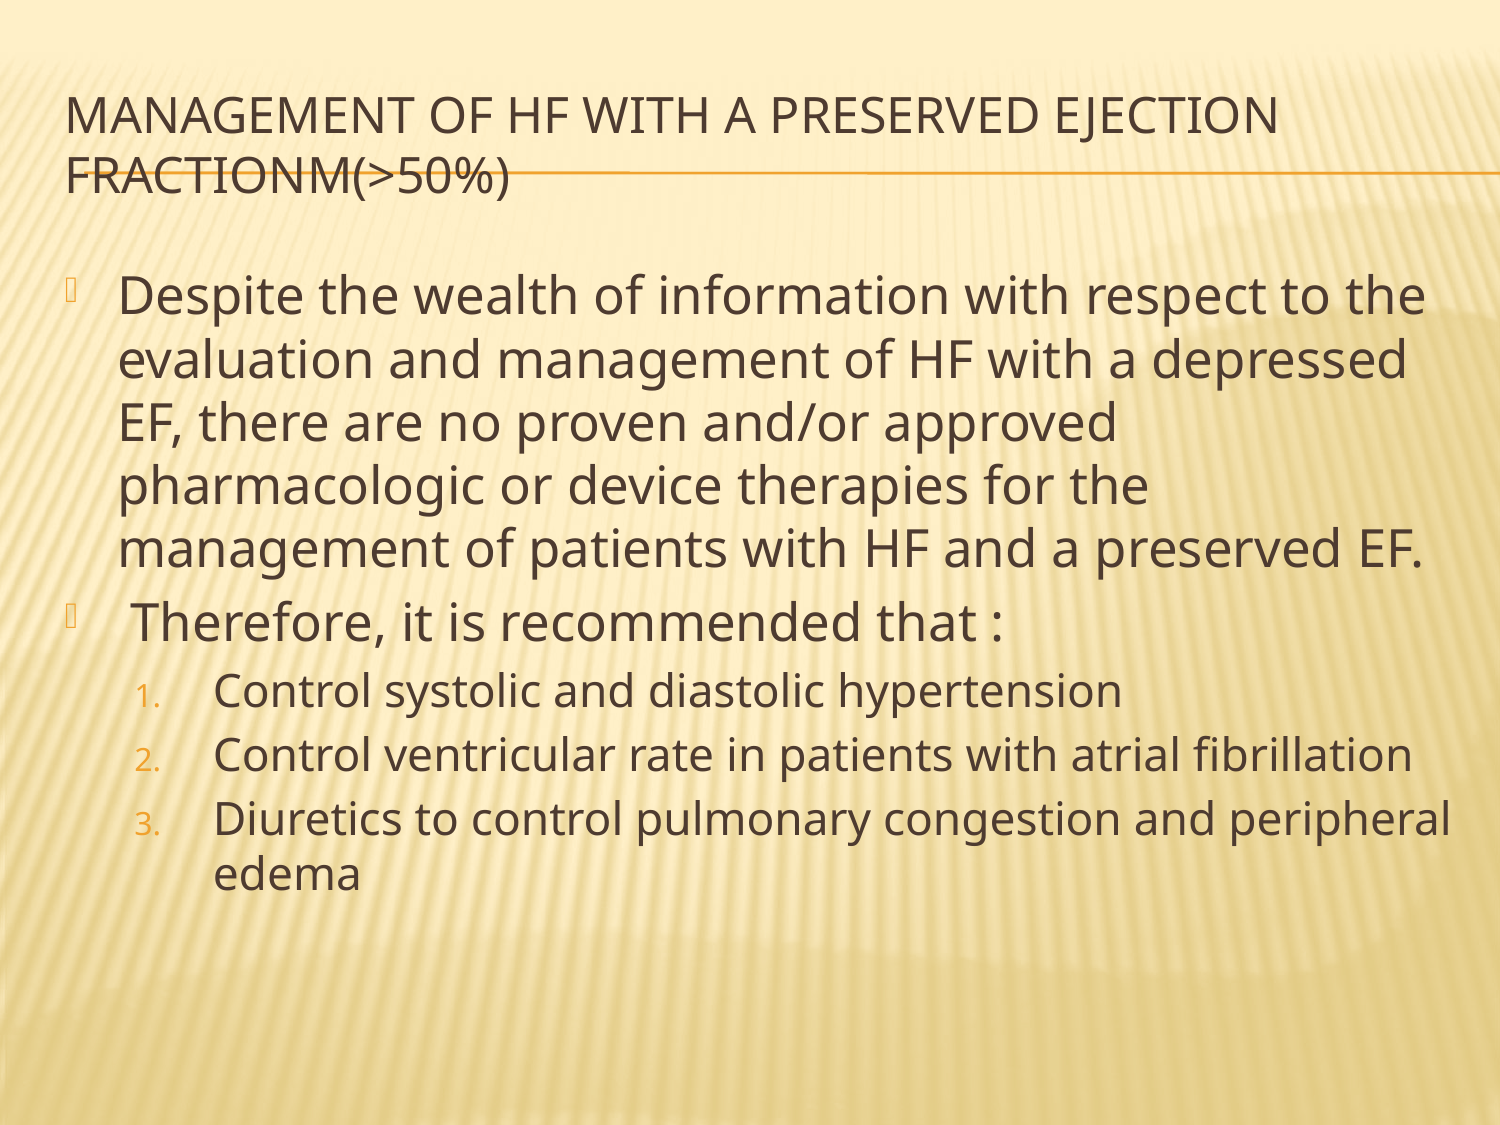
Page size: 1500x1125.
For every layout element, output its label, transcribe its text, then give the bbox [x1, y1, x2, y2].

list Despite the wealth of information with respect to the evaluation and management of HF with a depressed EF, there are no proven and/or approved pharmacologic or device therapies for the management of patients with HF and a preserved EF. Therefore, it is recommended that : Control systolic and diastolic hypertension Control ventricular rate in patients with atrial fibrillation Diuretics to control pulmonary congestion and peripheral edema [50, 254, 1475, 998]
title Management of HF with a Preserved Ejection Fractionm(>50%) [50, 75, 1475, 213]
